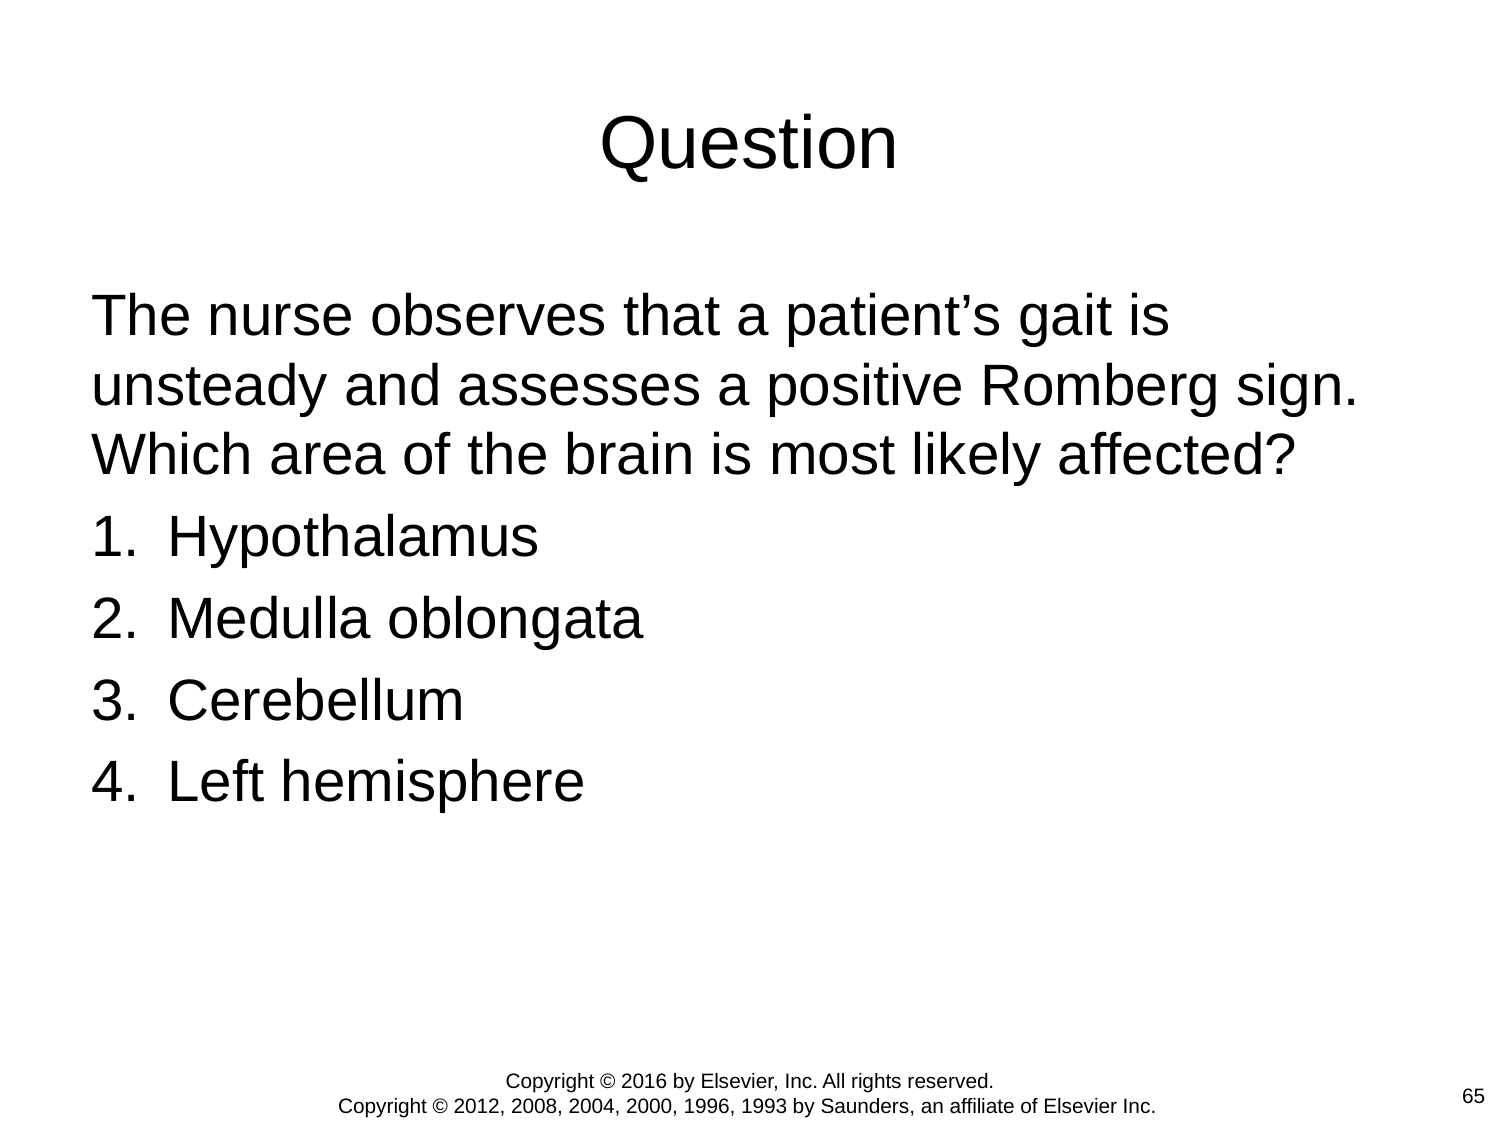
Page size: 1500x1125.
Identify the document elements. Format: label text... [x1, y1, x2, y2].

footer Copyright © 2016 by Elsevier, Inc. All rights reserved. Copyright © 2012, 2008, 2004, 2000, 1996, 1993 by Saunders, an affiliate of Elsevier Inc. [162, 1059, 1338, 1123]
list The nurse observes that a patient’s gait is unsteady and assesses a positive Romberg sign. Which area of the brain is most likely affected? Hypothalamus Medulla oblongata Cerebellum Left hemisphere [76, 269, 1427, 1000]
slide_number 65 [1149, 1065, 1500, 1125]
title Question [75, 45, 1425, 233]
